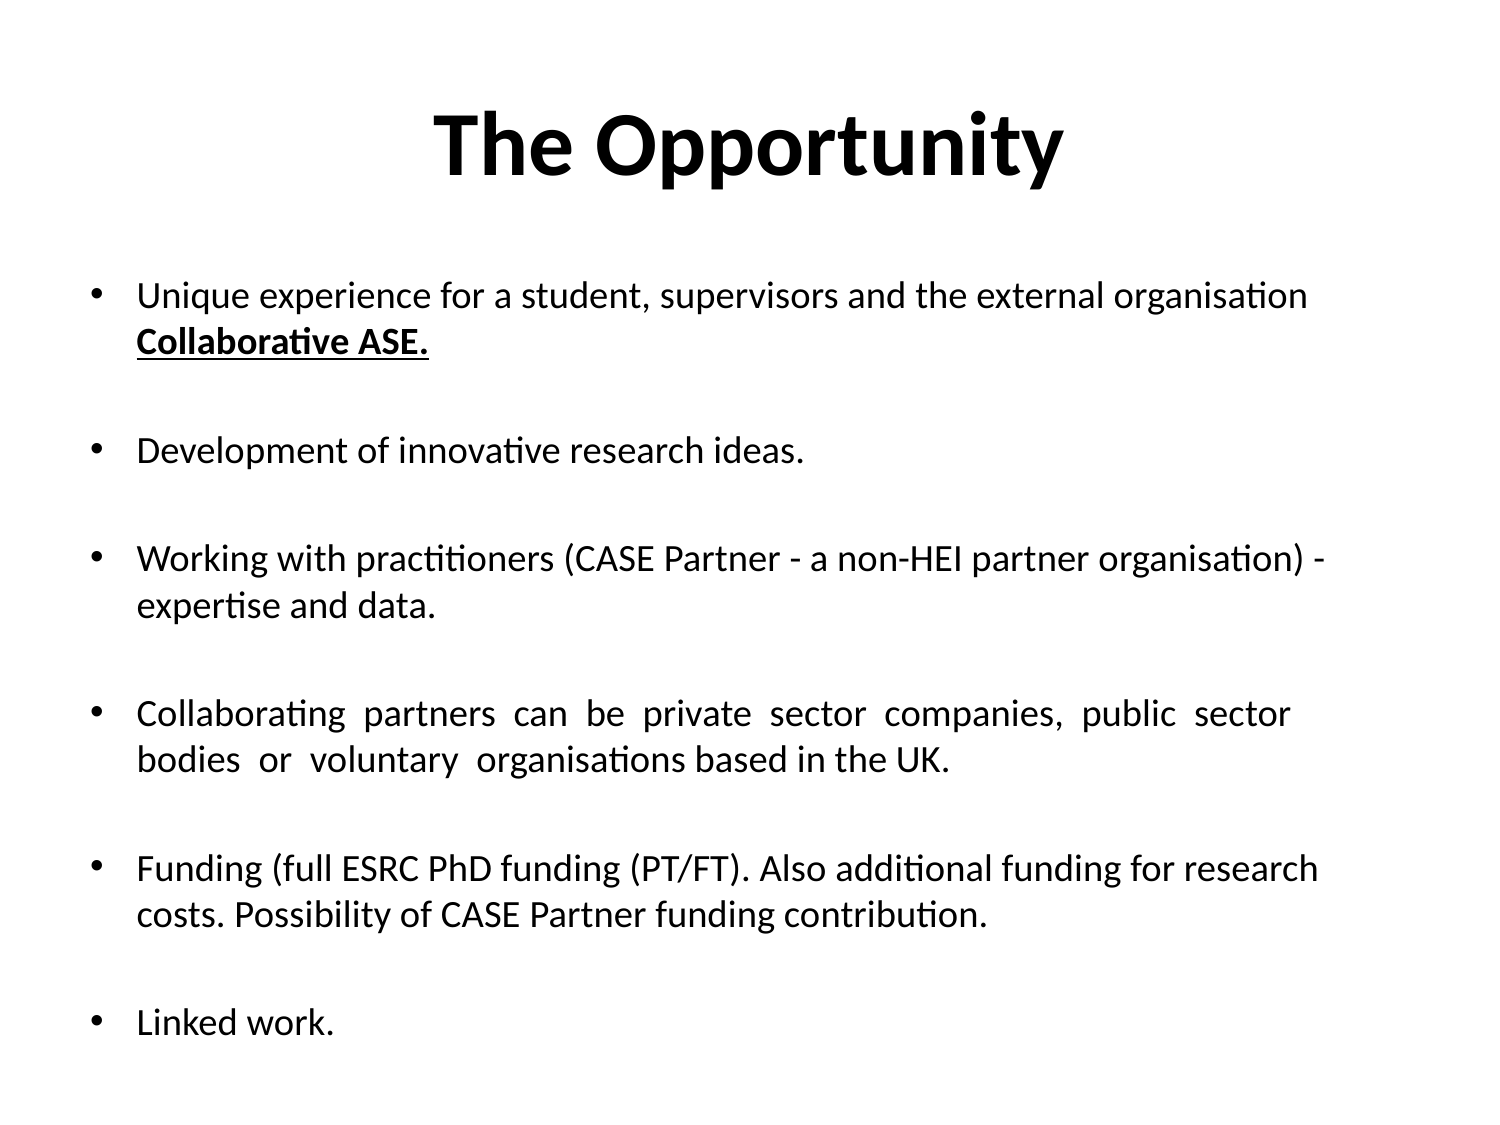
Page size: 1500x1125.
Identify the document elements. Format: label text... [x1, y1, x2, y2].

title The Opportunity [75, 45, 1425, 233]
list Unique experience for a student, supervisors and the external organisation Collaborative ASE. Development of innovative research ideas. Working with practitioners (CASE Partner - a non-HEI partner organisation) - expertise and data. Collaborating partners can be private sector companies, public sector bodies or voluntary organisations based in the UK. Funding (full ESRC PhD funding (PT/FT). Also additional funding for research costs. Possibility of CASE Partner funding contribution. Linked work. [75, 262, 1425, 1054]
